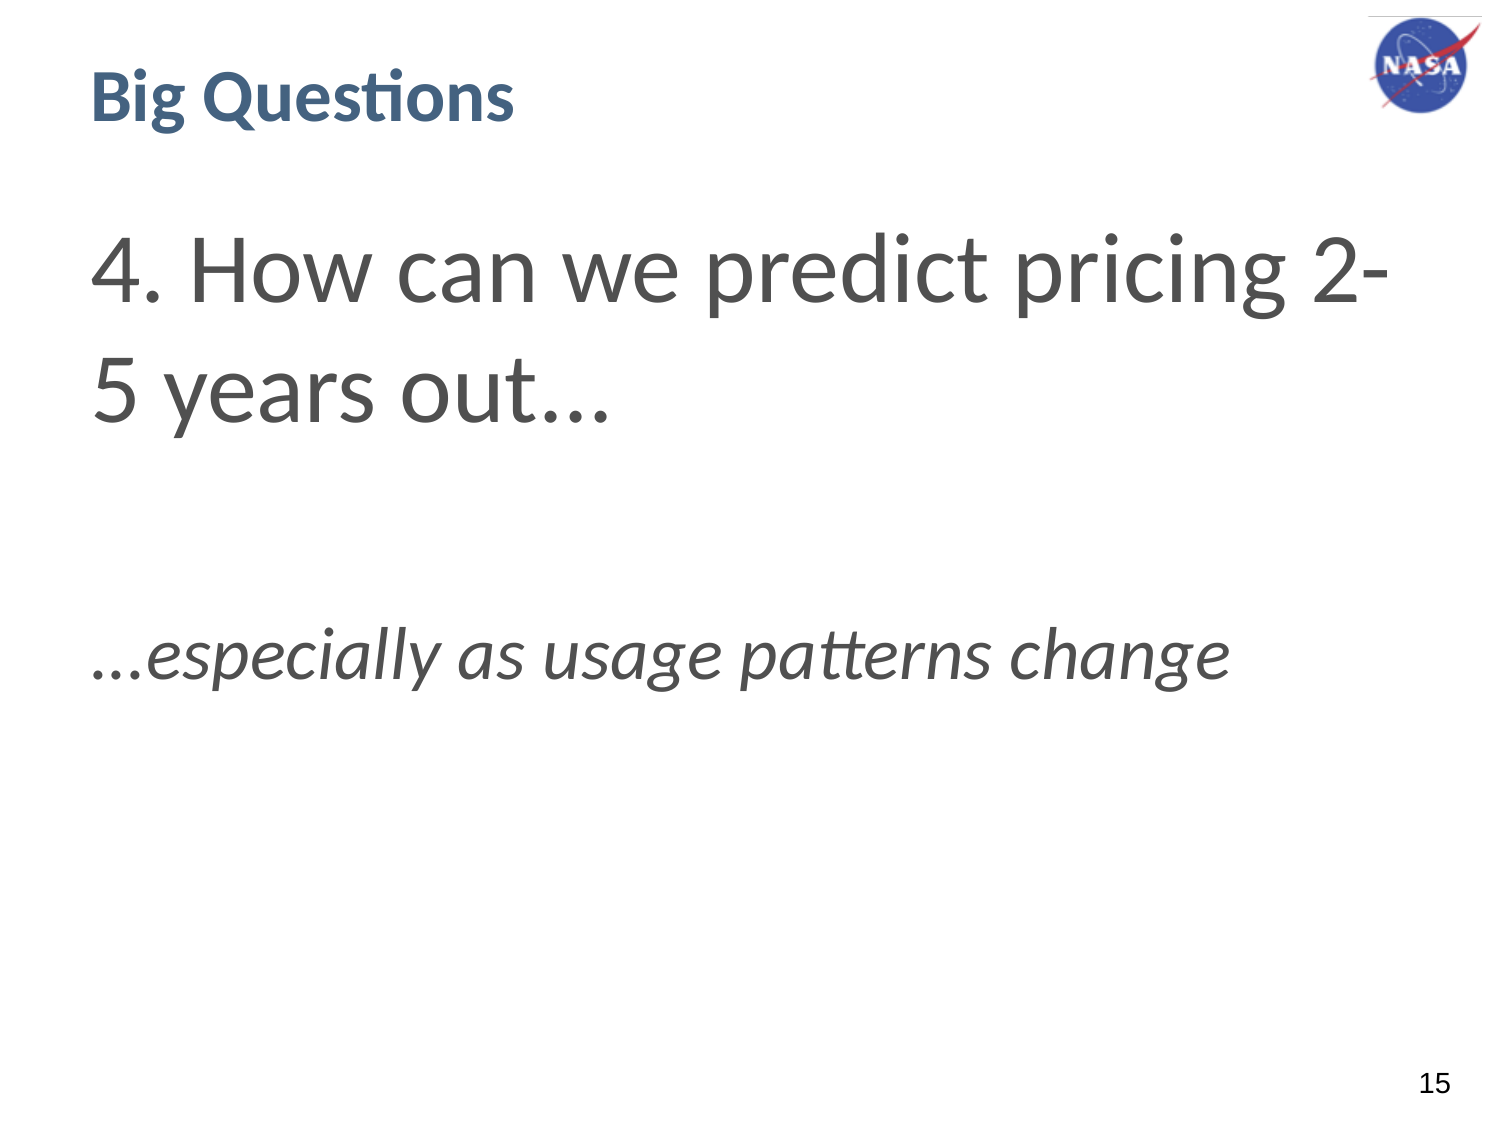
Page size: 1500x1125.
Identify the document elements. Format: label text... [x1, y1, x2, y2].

slide_number ‹#› [1403, 1038, 1494, 1125]
list 4. How can we predict pricing 2-5 years out... ...especially as usage patterns change [75, 187, 1425, 1003]
title Big Questions [75, 43, 1425, 152]
picture [1367, 15, 1482, 115]
